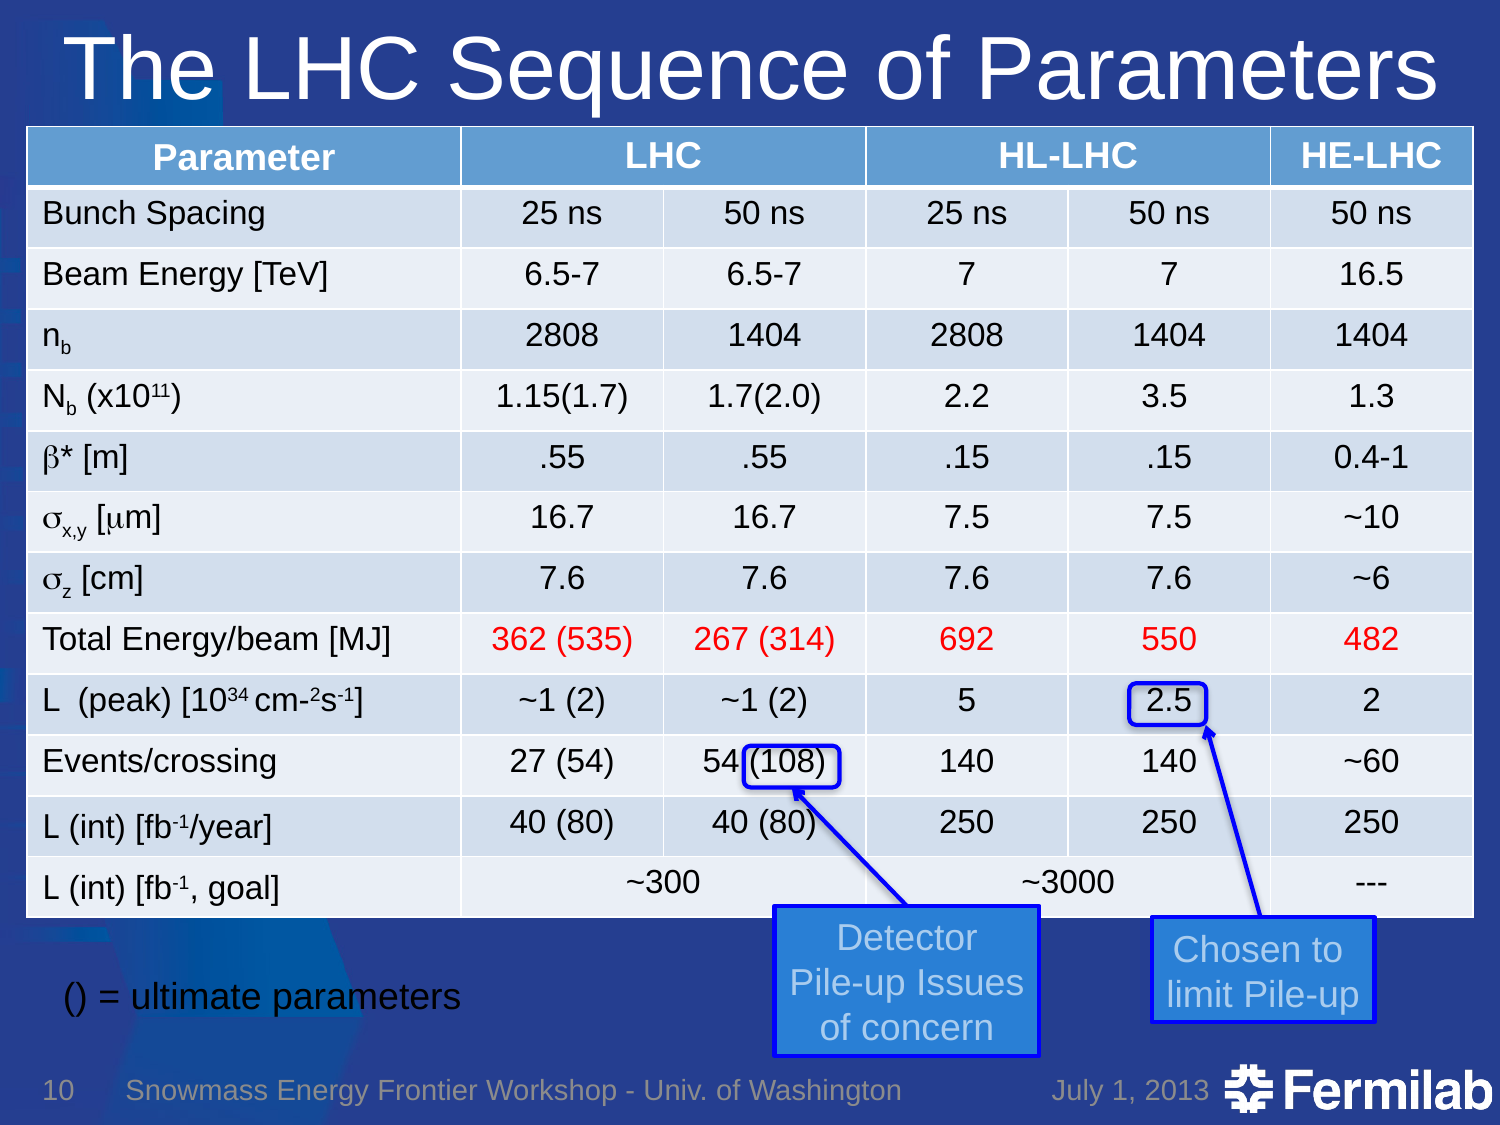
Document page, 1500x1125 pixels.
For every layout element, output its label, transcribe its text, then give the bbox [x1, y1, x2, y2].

table_cell 7.6 [462, 553, 663, 612]
table_cell 5 [867, 675, 1067, 734]
table_cell nb [28, 310, 460, 369]
table_cell 250 [1069, 797, 1200, 856]
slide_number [984, 1054, 1225, 1115]
text_box [742, 744, 841, 789]
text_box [791, 787, 908, 907]
table_cell 1.7(2.0) [664, 371, 865, 430]
table_cell 25 ns [462, 190, 663, 247]
table_cell 250 [1272, 797, 1472, 856]
table_cell ~3000 [912, 857, 1200, 916]
table_header HL-LHC [867, 127, 1270, 185]
table_cell b* [m] [28, 432, 460, 491]
table_cell 27 (54) [462, 736, 663, 795]
table_cell 7 [1069, 249, 1270, 308]
table_cell 7.6 [664, 553, 865, 612]
text_box Detector Pile-up Issues of concern [772, 904, 1041, 1058]
table_cell 7 [867, 249, 1067, 308]
table_cell 50 ns [1069, 190, 1270, 247]
table_cell 7.5 [1069, 492, 1270, 551]
table_cell 2808 [867, 310, 1067, 369]
table_cell Nb (x1011) [28, 371, 460, 430]
table_cell ~6 [1271, 553, 1472, 612]
footer Snowmass Energy Frontier Workshop - Univ. of Washington [111, 1054, 984, 1115]
table_cell ~1 (2) [664, 675, 865, 734]
text_box [1128, 682, 1208, 726]
table_cell 25 ns [867, 190, 1067, 247]
table_cell ~10 [1271, 492, 1472, 551]
table_cell Bunch Spacing [28, 190, 460, 247]
table_cell 6.5-7 [462, 249, 663, 308]
table_cell 140 [1069, 736, 1200, 795]
table_cell 1.3 [1271, 371, 1472, 430]
table_cell 2 [1271, 675, 1472, 734]
table_cell Total Energy/beam [MJ] [28, 614, 460, 673]
table_cell ~300 [462, 857, 786, 916]
table_cell 40 (80) [462, 797, 663, 856]
table_cell 7.5 [867, 492, 1067, 551]
table_cell 50 ns [1271, 190, 1472, 247]
table_cell sx,y [mm] [28, 492, 460, 551]
table_cell 2.5 [1069, 675, 1270, 734]
table_cell .55 [664, 432, 865, 491]
table_cell 6.5-7 [664, 249, 865, 308]
table_cell 16.7 [664, 492, 865, 551]
table_cell L (int) [fb-1, goal] [28, 857, 460, 916]
table_cell 54 (108) [664, 736, 865, 795]
table_cell 40 (80) [664, 797, 786, 856]
table_cell 1404 [1069, 310, 1270, 369]
table_cell Beam Energy [TeV] [28, 249, 460, 308]
table_cell 16.5 [1271, 249, 1472, 308]
table_cell 2808 [462, 310, 663, 369]
table_cell .55 [462, 432, 663, 491]
table_cell 0.4-1 [1271, 432, 1472, 491]
text_box Chosen to limit Pile-up [1150, 915, 1377, 1024]
table_cell 250 [912, 797, 1067, 856]
table_cell .15 [867, 432, 1067, 491]
title The LHC Sequence of Parameters [27, 1, 1479, 125]
table_cell Events/crossing [28, 736, 460, 795]
table_cell L (int) [fb-1/year] [28, 797, 460, 856]
table_cell 50 ns [664, 190, 865, 247]
table_cell 1.15(1.7) [462, 371, 663, 430]
table_cell 1404 [664, 310, 865, 369]
table_cell 482 [1271, 614, 1472, 673]
table_header HE-LHC [1271, 127, 1472, 185]
table_cell ~60 [1272, 736, 1472, 795]
table_cell 2.2 [867, 371, 1067, 430]
table_cell 267 (314) [664, 614, 865, 673]
table_cell 362 (535) [462, 614, 663, 673]
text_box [1205, 724, 1267, 939]
table_cell 7.6 [1069, 553, 1270, 612]
table_cell 550 [1069, 614, 1270, 673]
table_cell .15 [1069, 432, 1270, 491]
table_cell L (peak) [1034 cm-2s-1] [28, 675, 460, 734]
table_cell 16.7 [462, 492, 663, 551]
table_cell --- [1272, 857, 1472, 916]
table_cell ~1 (2) [462, 675, 663, 734]
table_cell 7.6 [867, 553, 1067, 612]
table_cell 692 [867, 614, 1067, 673]
table_header Parameter [28, 127, 460, 185]
picture [0, 0, 1500, 1125]
table_header LHC [462, 127, 865, 185]
table_cell 1404 [1271, 310, 1472, 369]
slide_number 10 [27, 1054, 111, 1115]
table_cell 140 [867, 736, 1067, 795]
table_cell 3.5 [1069, 371, 1270, 430]
table_cell sz [cm] [28, 553, 460, 612]
text_box () = ultimate parameters [48, 964, 477, 1070]
